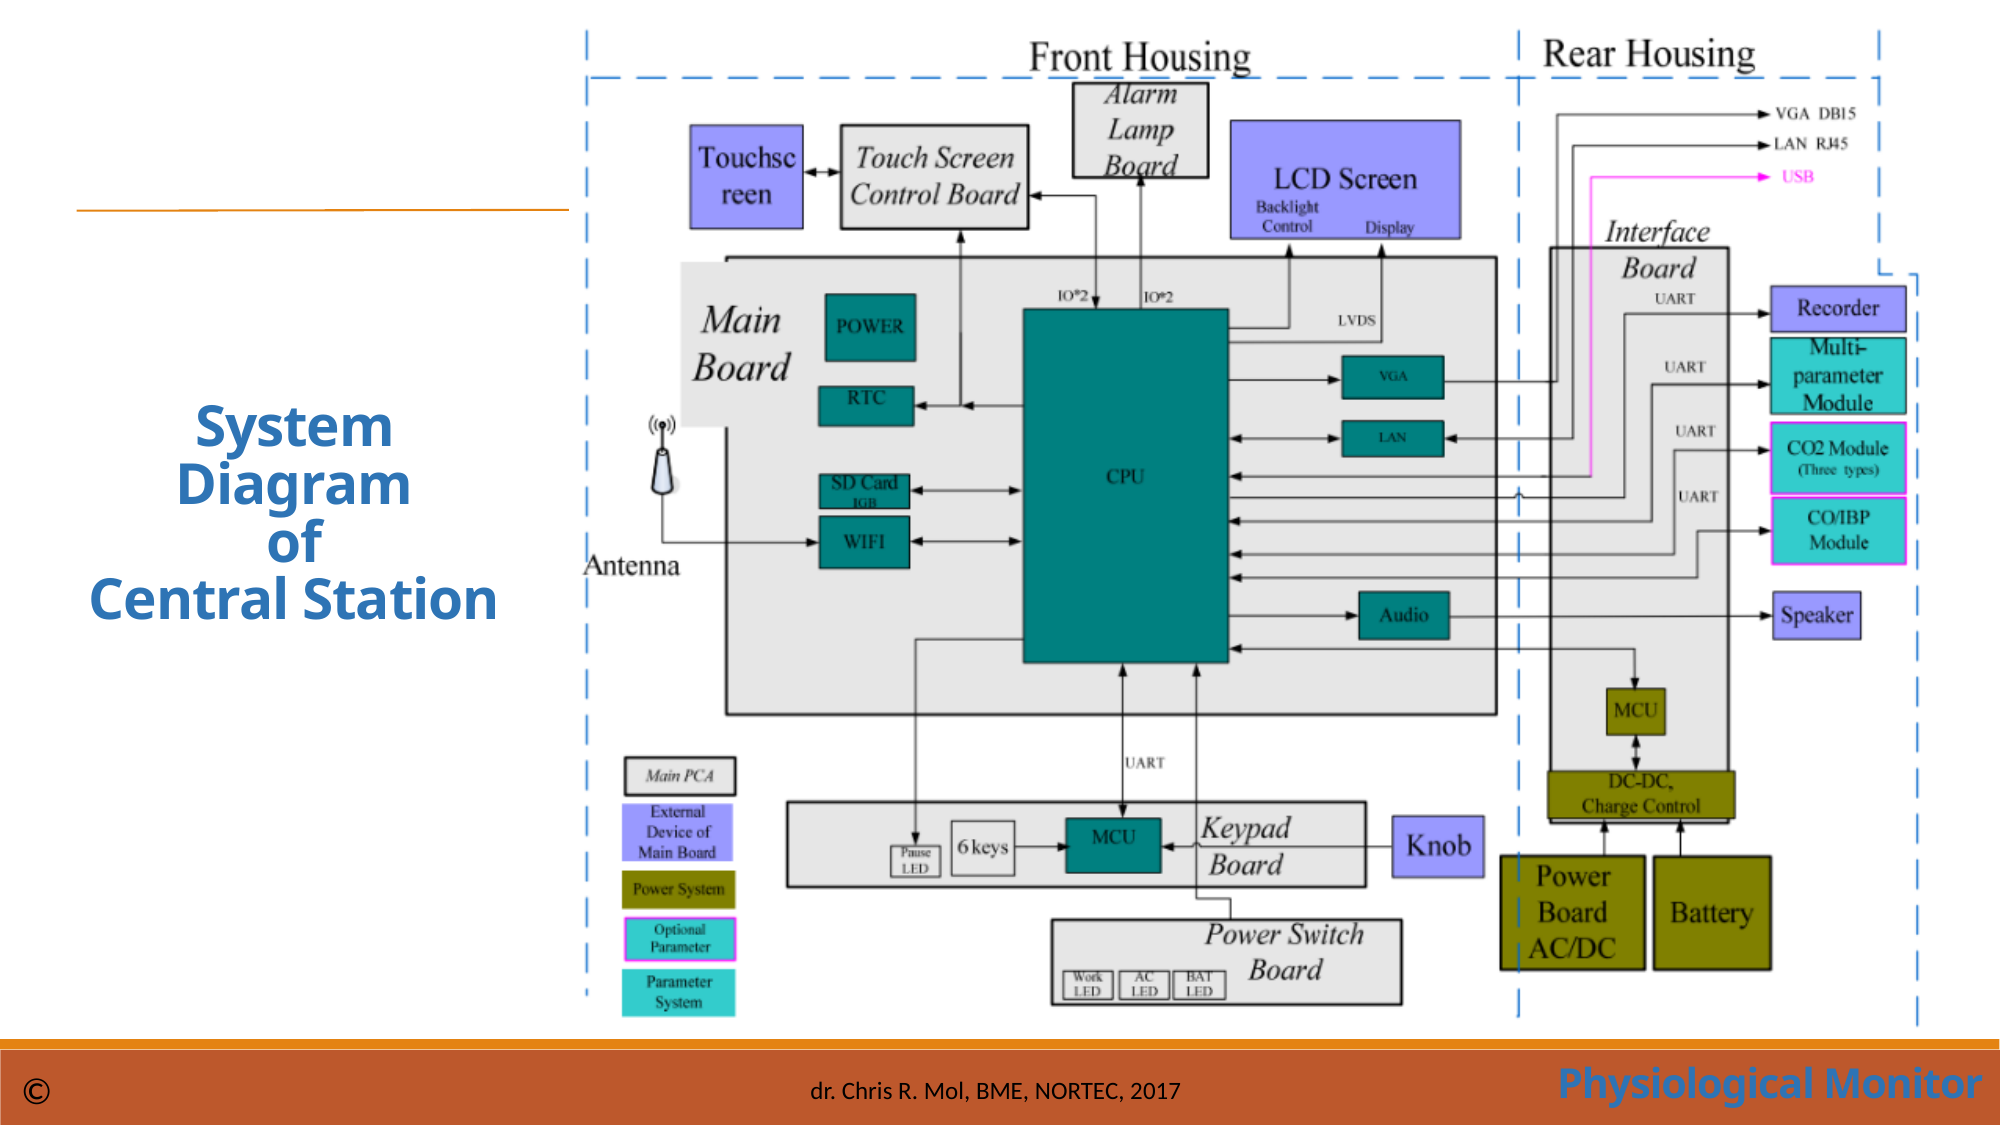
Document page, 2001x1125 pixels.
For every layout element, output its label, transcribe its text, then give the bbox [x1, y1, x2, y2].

title System Diagram of Central Station [67, 371, 521, 639]
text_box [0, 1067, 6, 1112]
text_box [76, 207, 566, 212]
text_box © [6, 1059, 68, 1120]
picture [568, 25, 1937, 1033]
text_box dr. Chris R. Mol, BME, NORTEC, 2017 [68, 1067, 1498, 1112]
text_box Physiological Monitor [1498, 1056, 1998, 1115]
